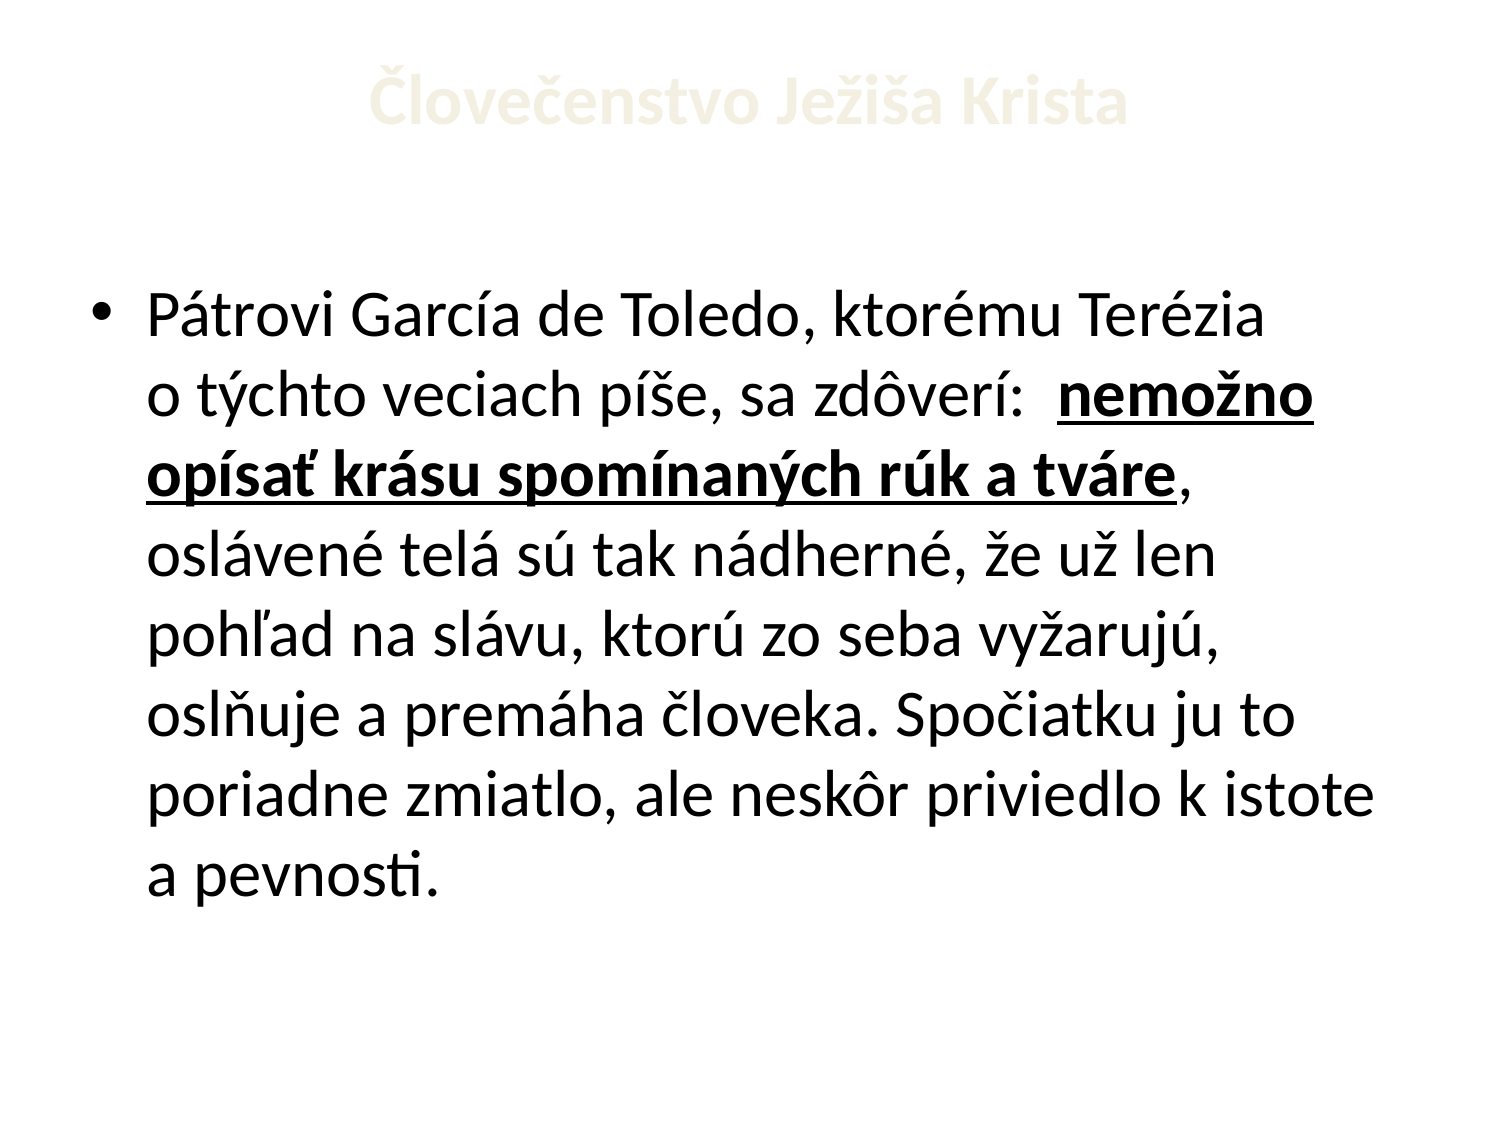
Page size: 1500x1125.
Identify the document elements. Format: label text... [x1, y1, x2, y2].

title Človečenstvo Ježiša Krista [75, 45, 1425, 233]
list Pátrovi García de Toledo, ktorému Terézia o týchto veciach píše, sa zdôverí: nemožno opísať krásu spomínaných rúk a tváre, oslávené telá sú tak nádherné, že už len pohľad na slávu, ktorú zo seba vyžarujú, oslňuje a premáha človeka. Spočiatku ju to poriadne zmiatlo, ale neskôr priviedlo k istote a pevnosti. [75, 262, 1425, 1005]
